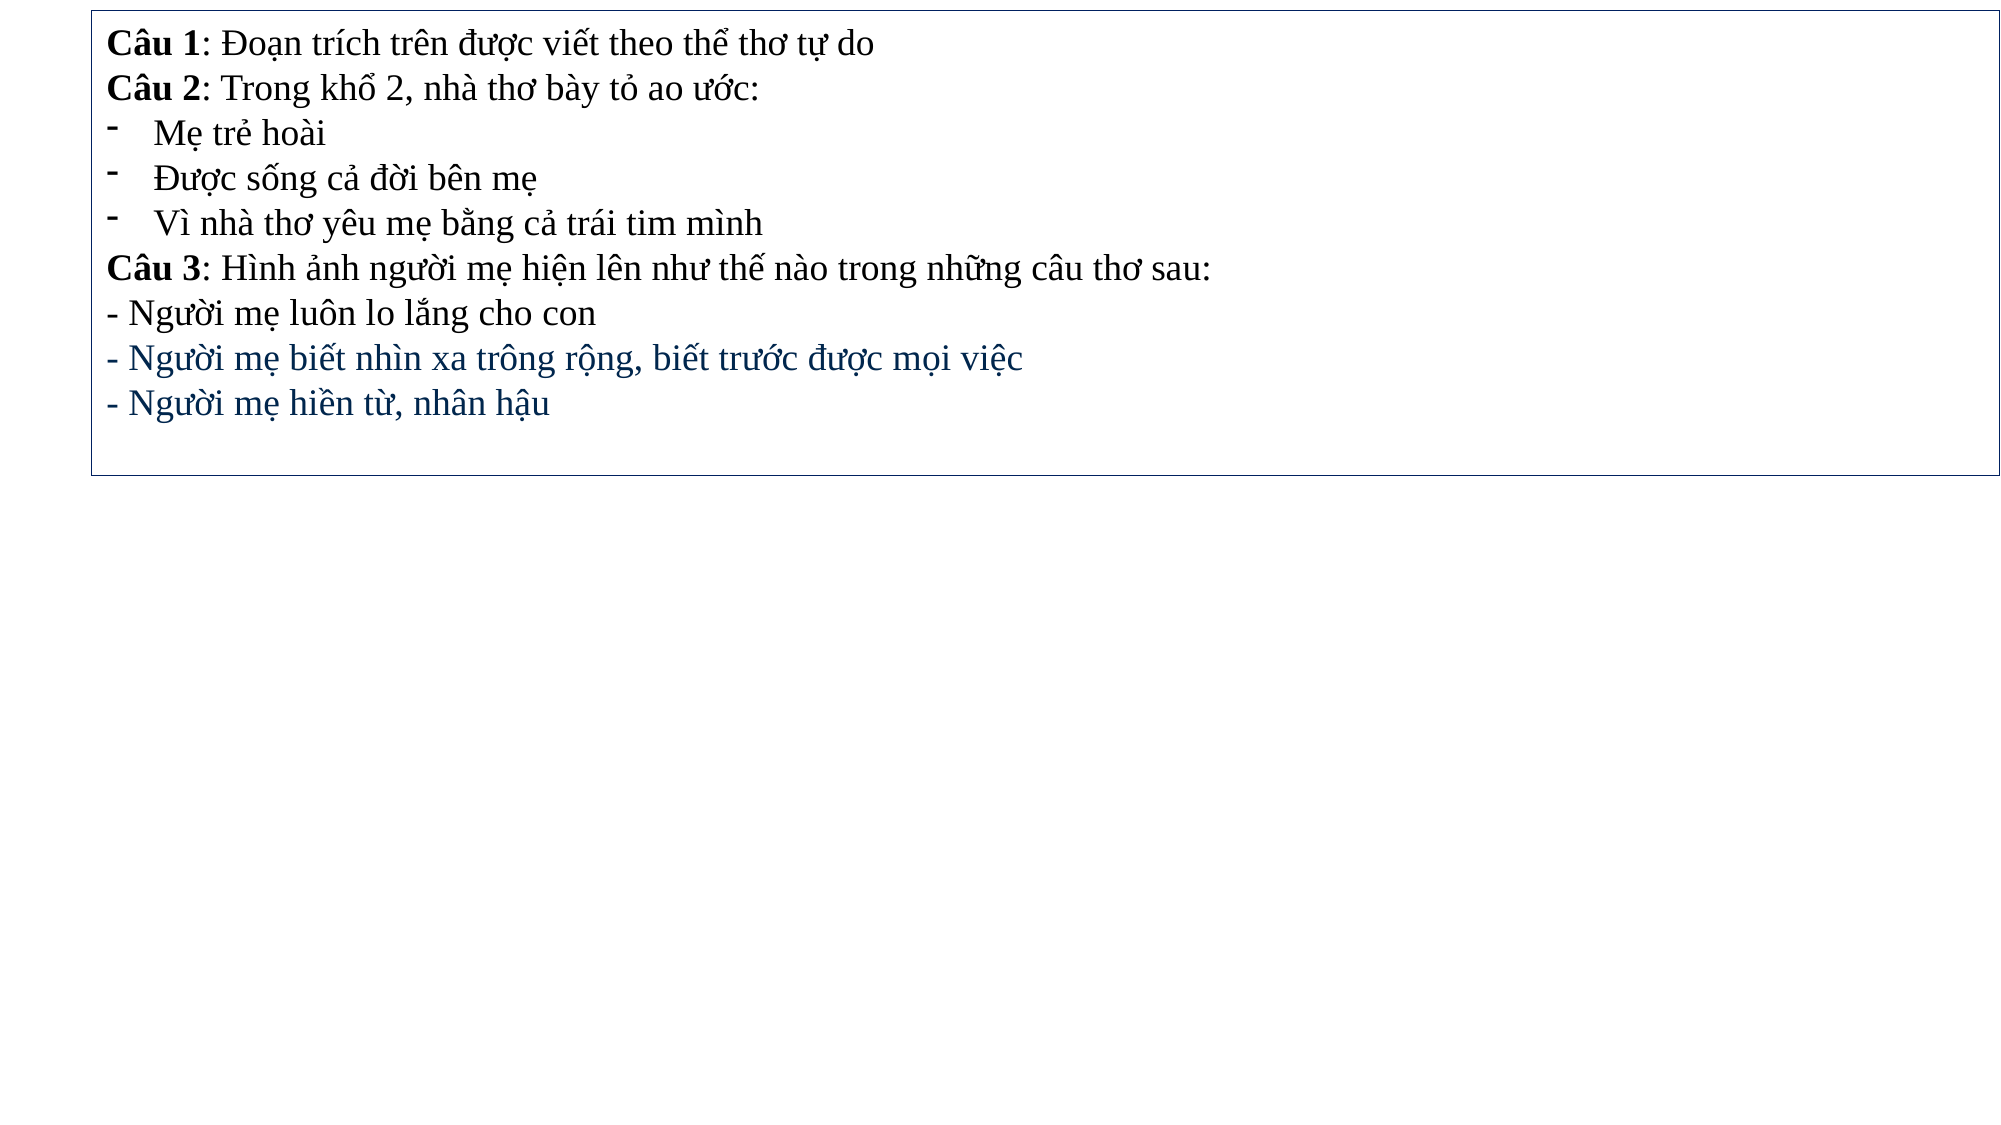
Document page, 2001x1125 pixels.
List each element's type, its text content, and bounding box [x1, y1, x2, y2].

text_box Câu 1: Đoạn trích trên được viết theo thể thơ tự do Câu 2: Trong khổ 2, nhà thơ bày tỏ ao ước: Mẹ trẻ hoài Được sống cả đời bên mẹ Vì nhà thơ yêu mẹ bằng cả trái tim mình Câu 3: Hình ảnh người mẹ hiện lên như thế nào trong những câu thơ sau: - Người mẹ luôn lo lắng cho con - Người mẹ biết nhìn xa trông rộng, biết trước được mọi việc - Người mẹ hiền từ, nhân hậu [91, 10, 2000, 476]
